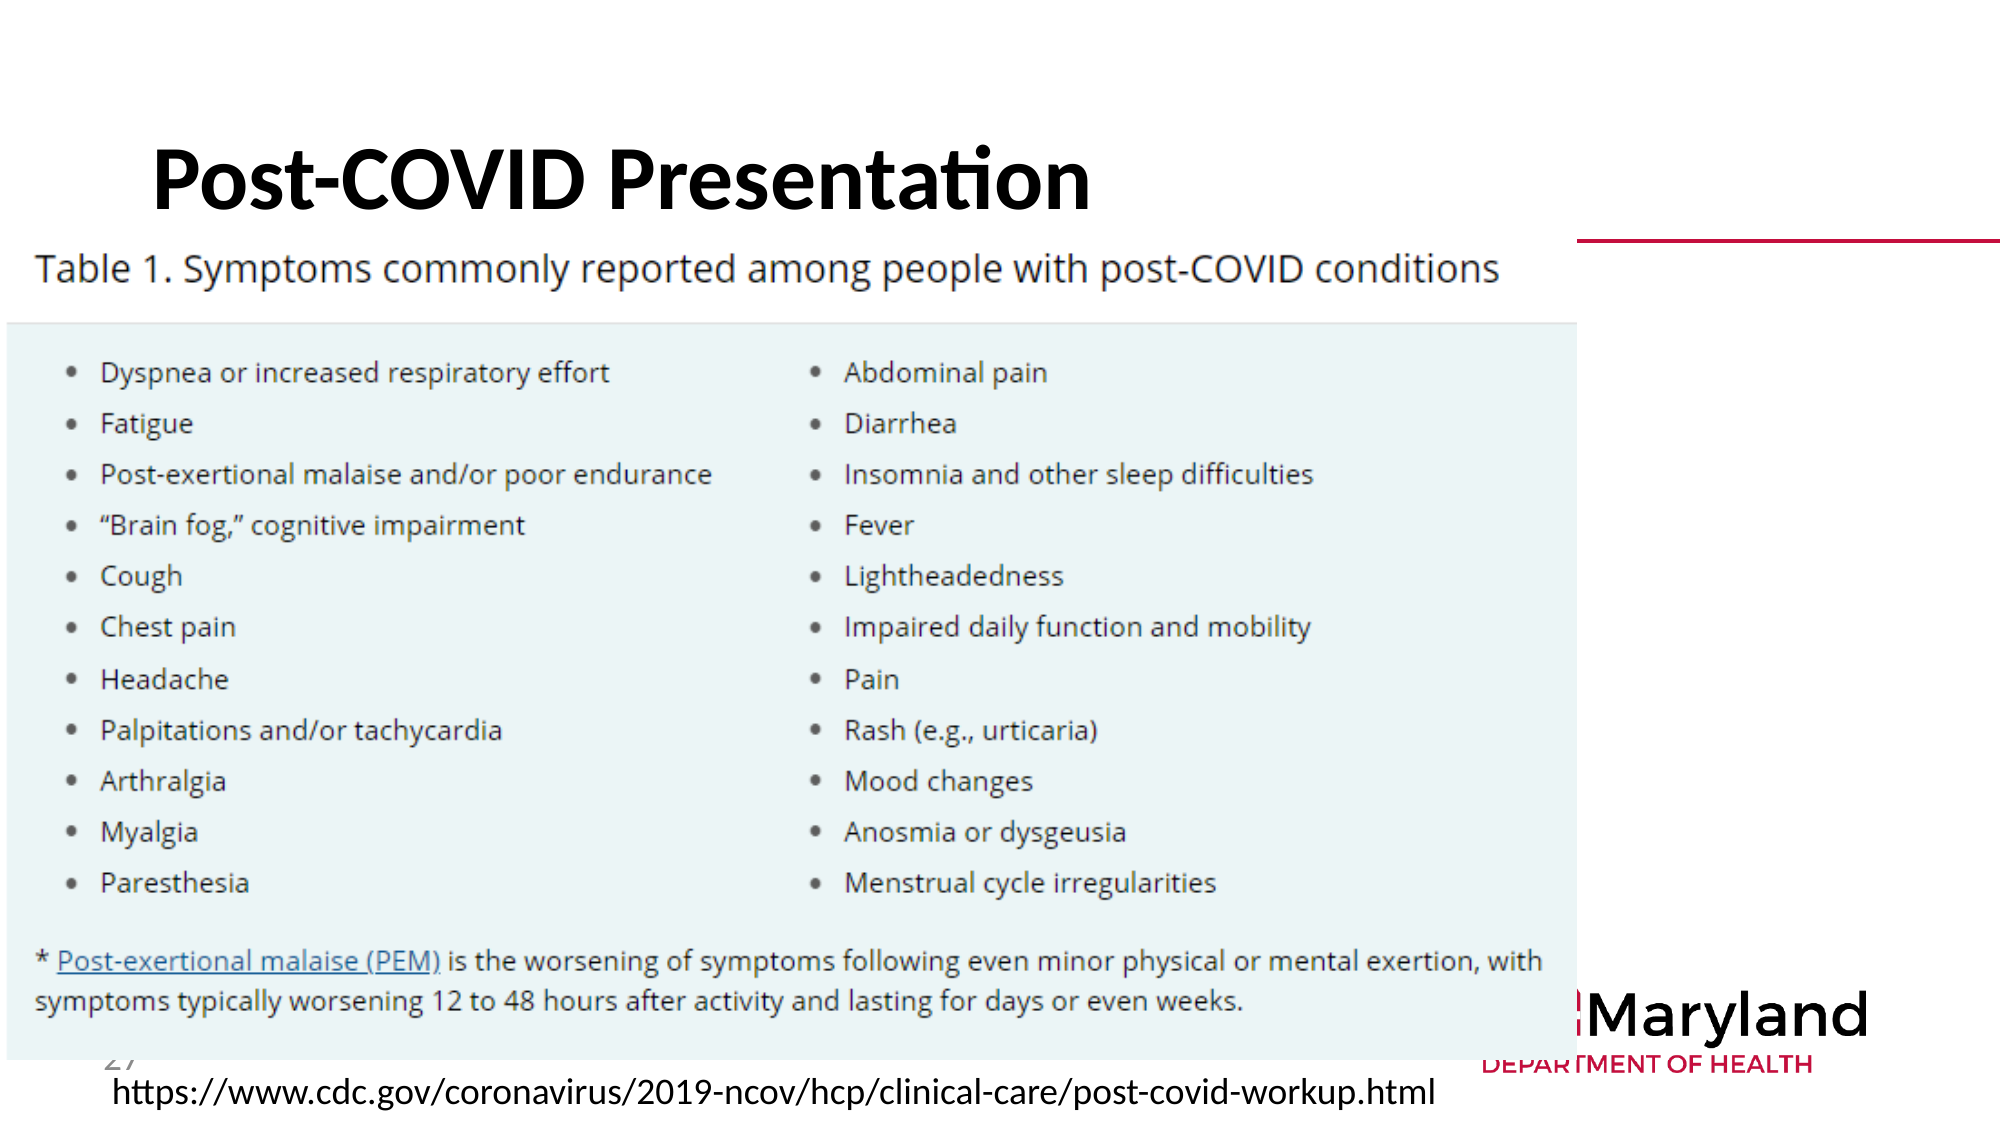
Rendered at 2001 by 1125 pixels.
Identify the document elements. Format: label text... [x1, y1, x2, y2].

title Post-COVID Presentation [137, 97, 1863, 262]
picture [0, 232, 1866, 1073]
text_box https://www.cdc.gov/coronavirus/2019-ncov/hcp/clinical-care/post-covid-workup.html [97, 1060, 1452, 1120]
slide_number 27 [88, 1060, 97, 1086]
